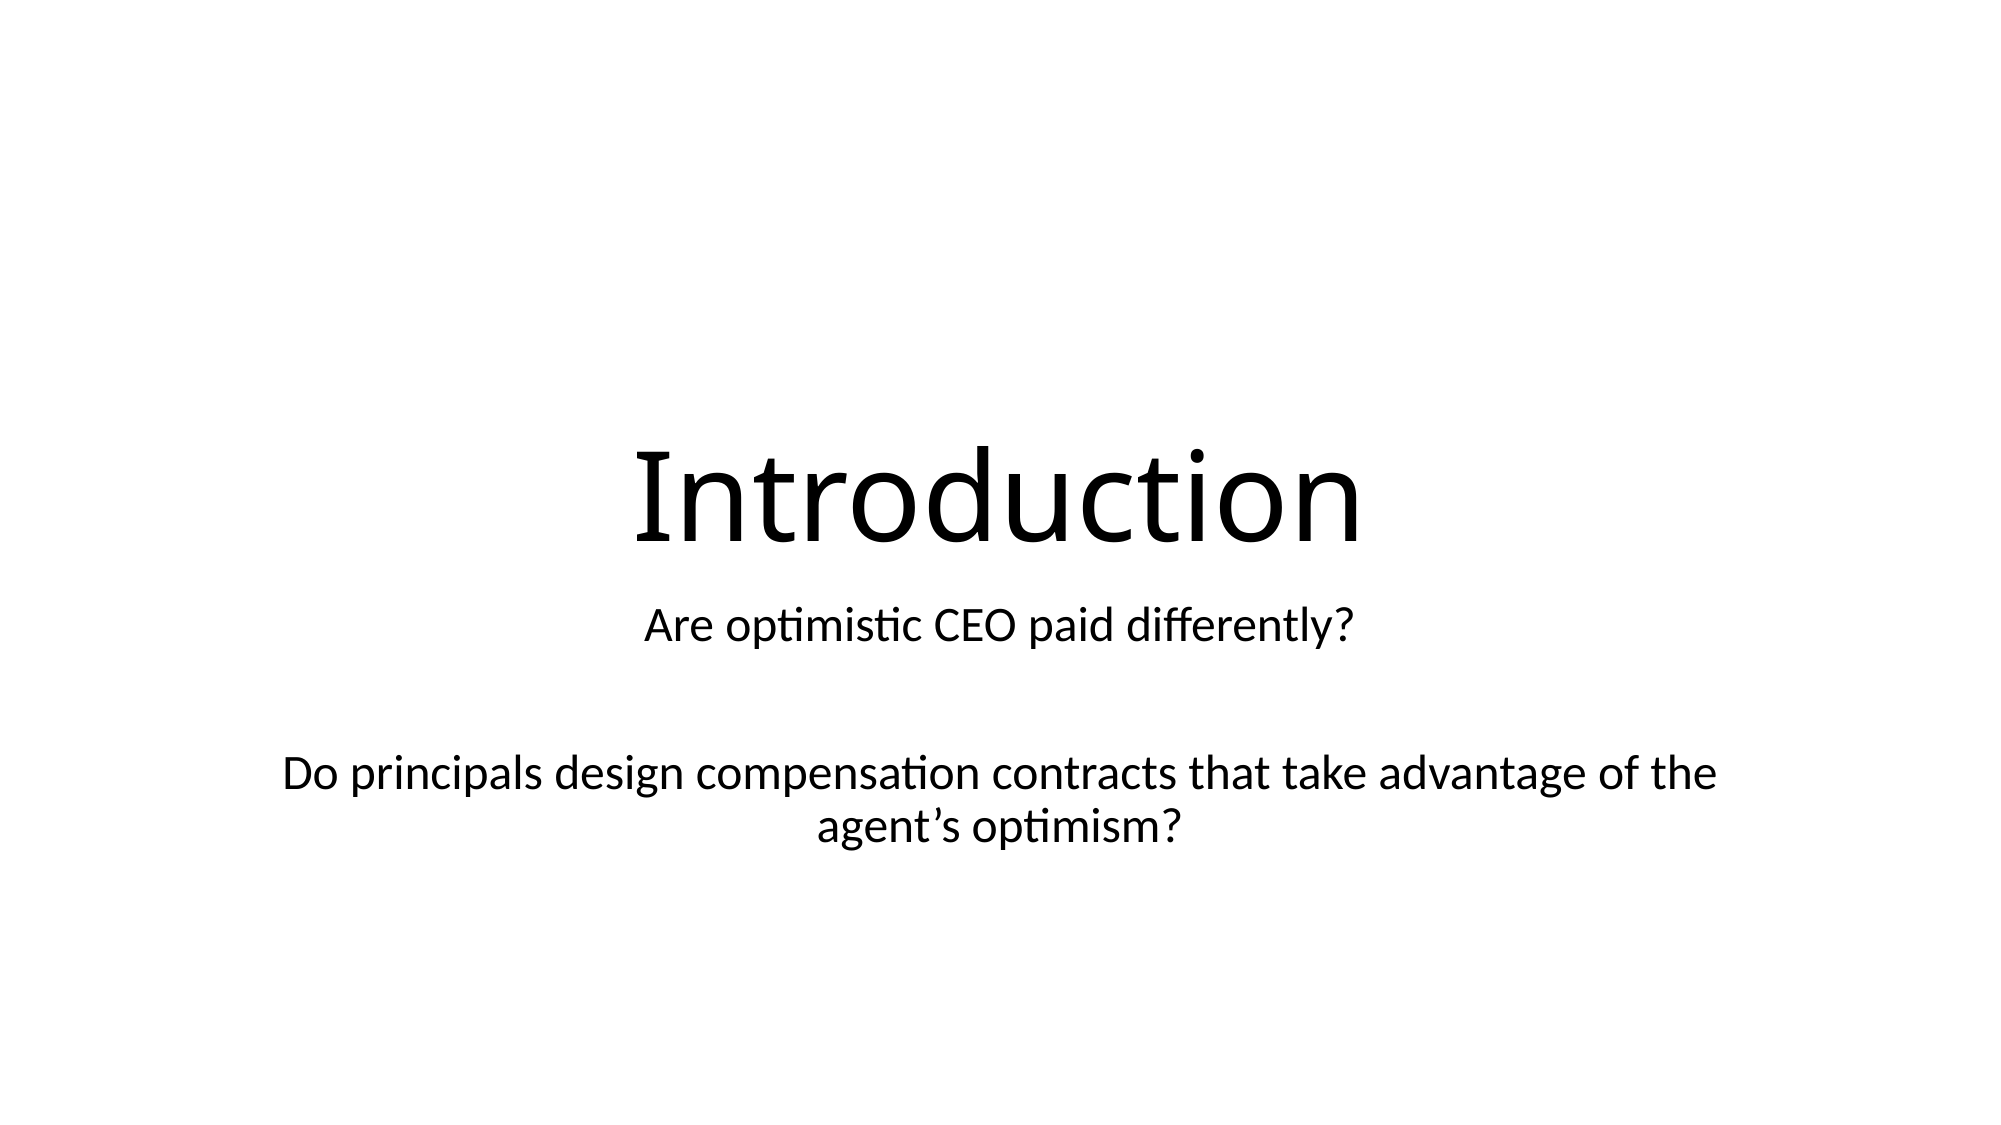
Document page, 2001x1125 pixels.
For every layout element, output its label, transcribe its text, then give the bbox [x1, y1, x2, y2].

subtitle Are optimistic CEO paid differently? Do principals design compensation contracts that take advantage of the agent’s optimism? [249, 590, 1750, 863]
title Introduction [249, 184, 1750, 576]
